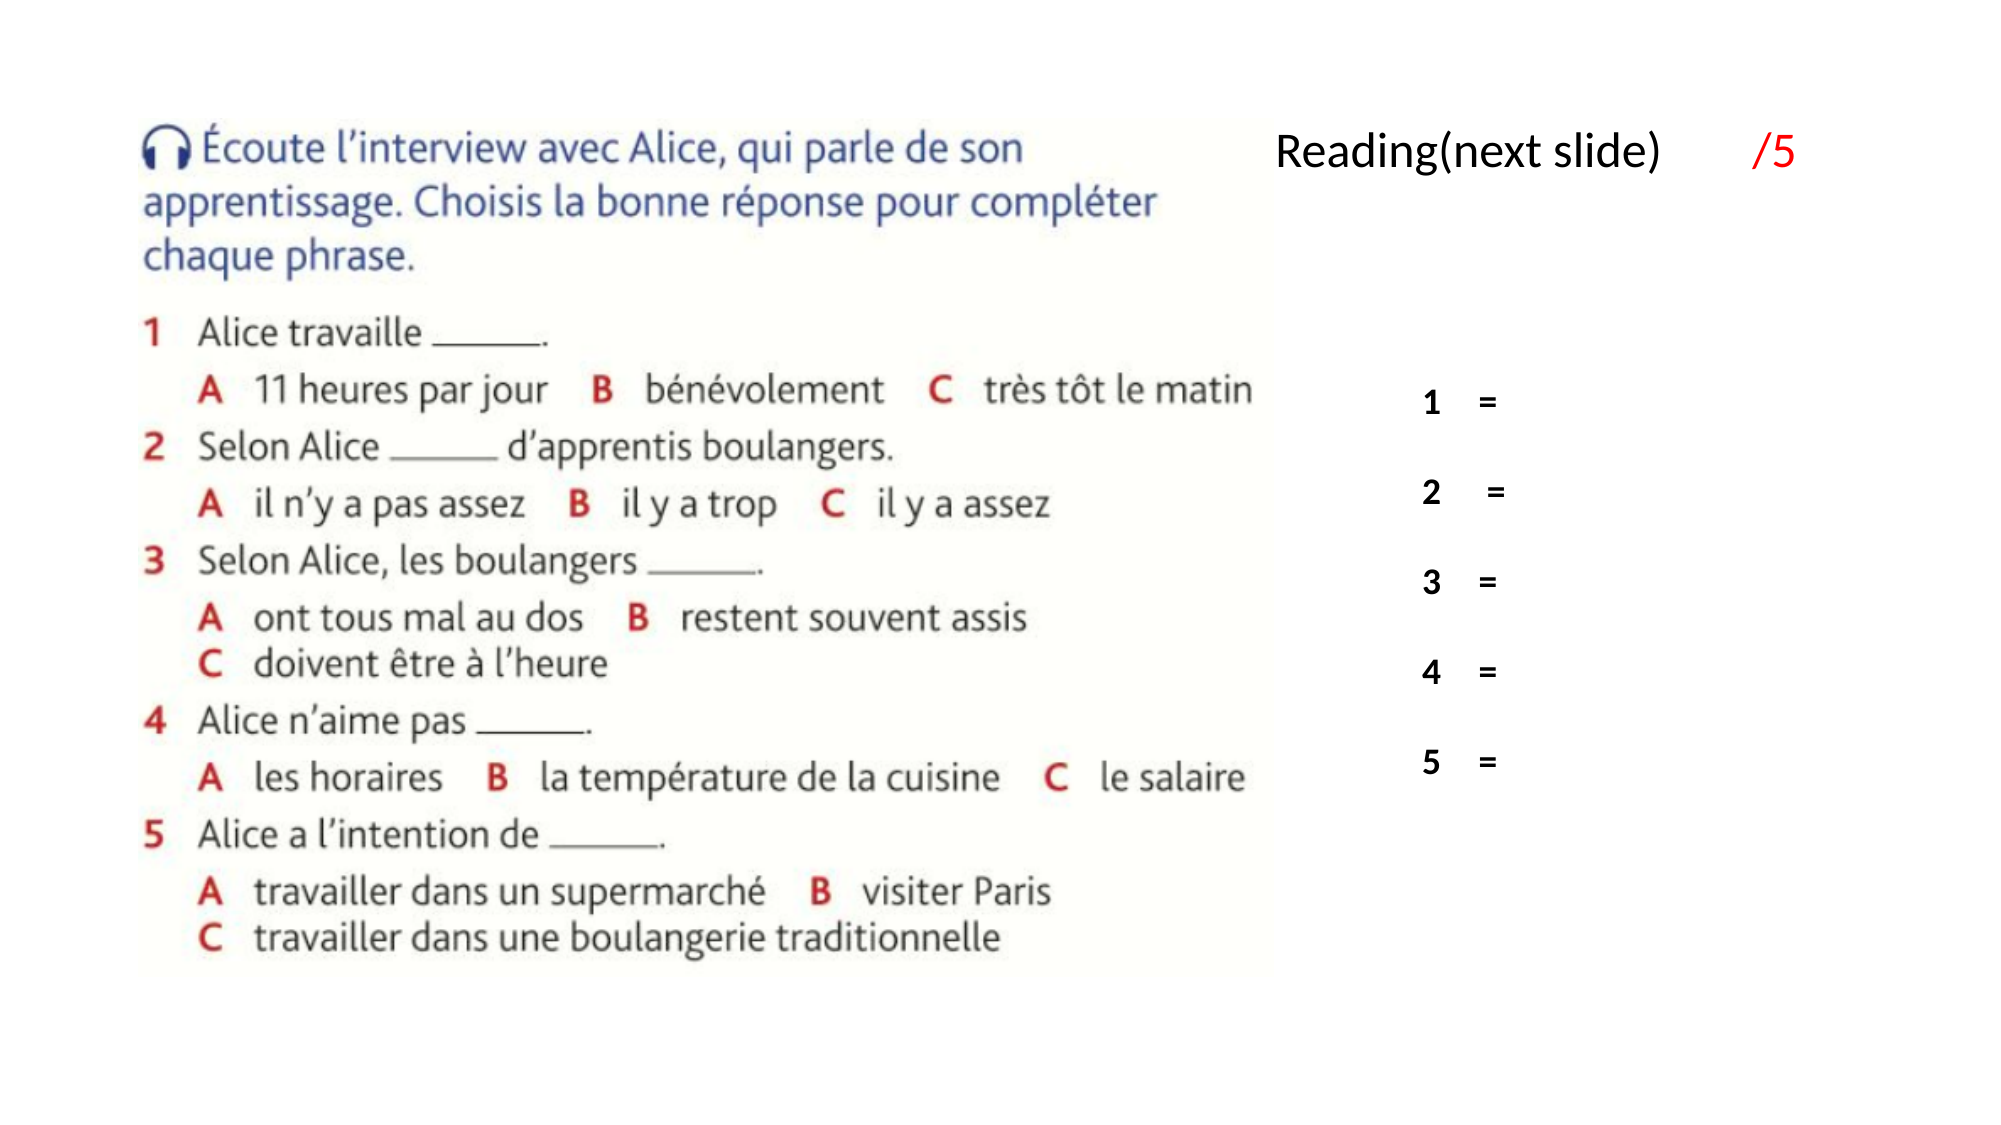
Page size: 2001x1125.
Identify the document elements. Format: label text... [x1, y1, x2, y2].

text_box Reading(next slide) /5 [1260, 109, 1838, 185]
text_box = = = = = [1407, 324, 1659, 790]
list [138, 118, 1274, 977]
